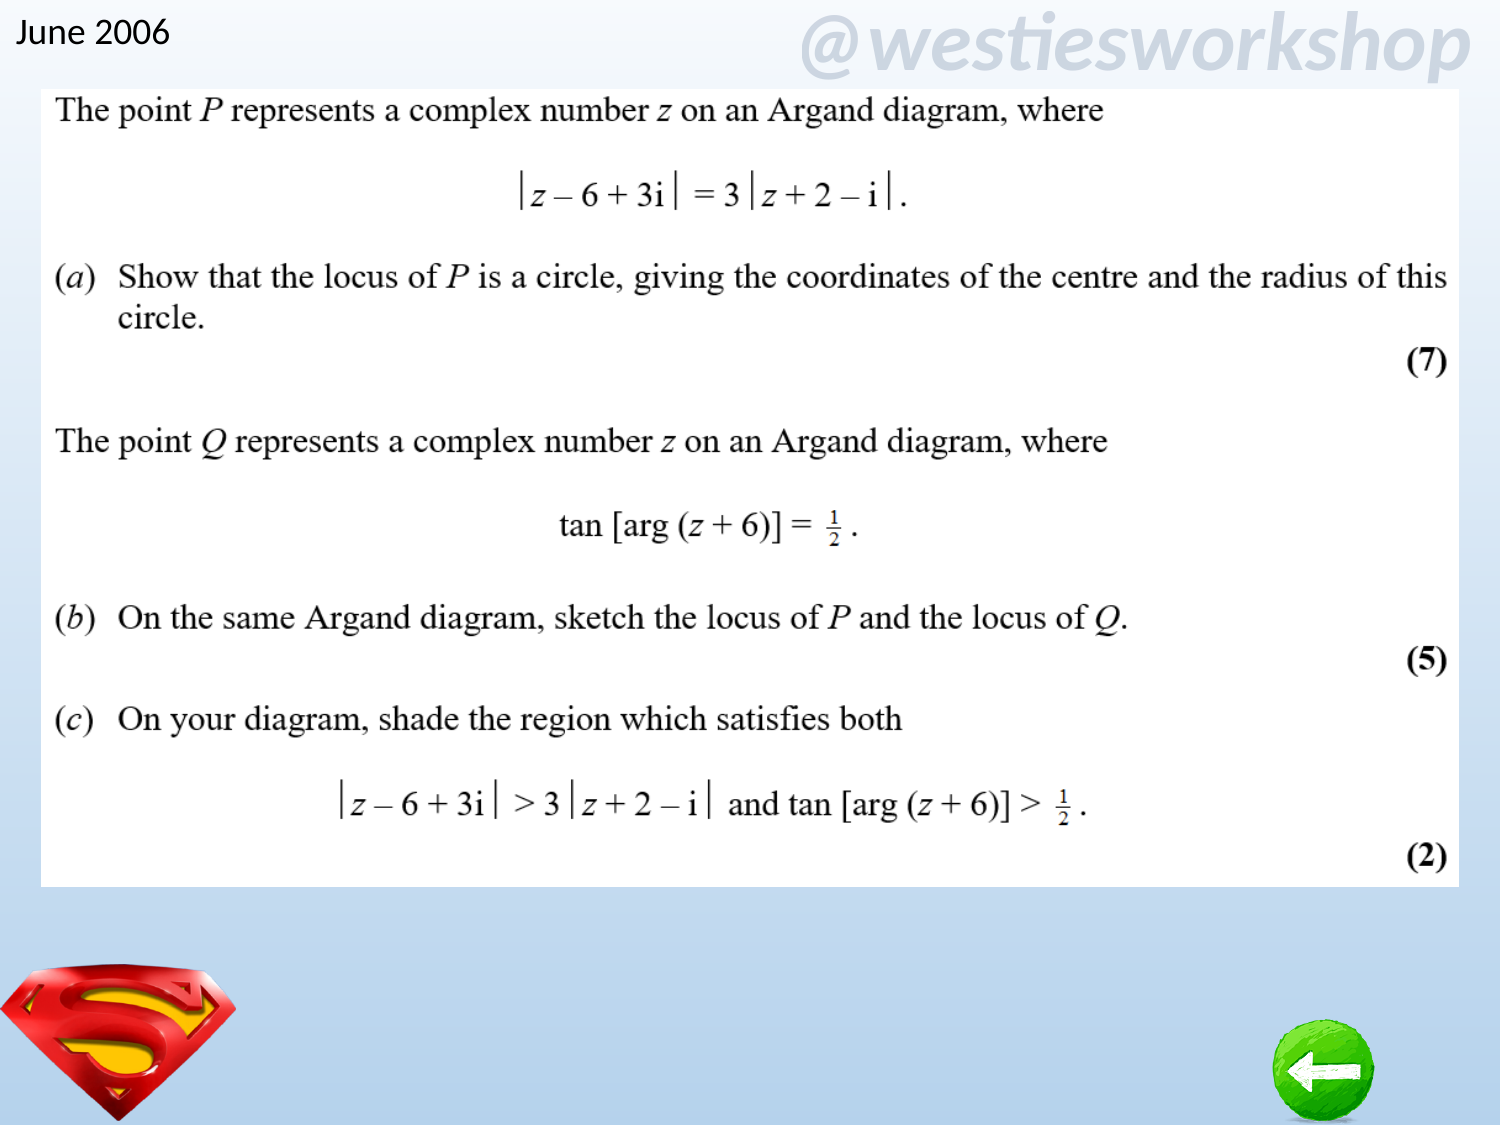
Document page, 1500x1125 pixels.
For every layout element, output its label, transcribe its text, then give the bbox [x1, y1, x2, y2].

picture [41, 89, 1459, 887]
picture [0, 964, 236, 1121]
picture [1270, 1019, 1376, 1125]
text_box June 2006 [1, 0, 186, 60]
